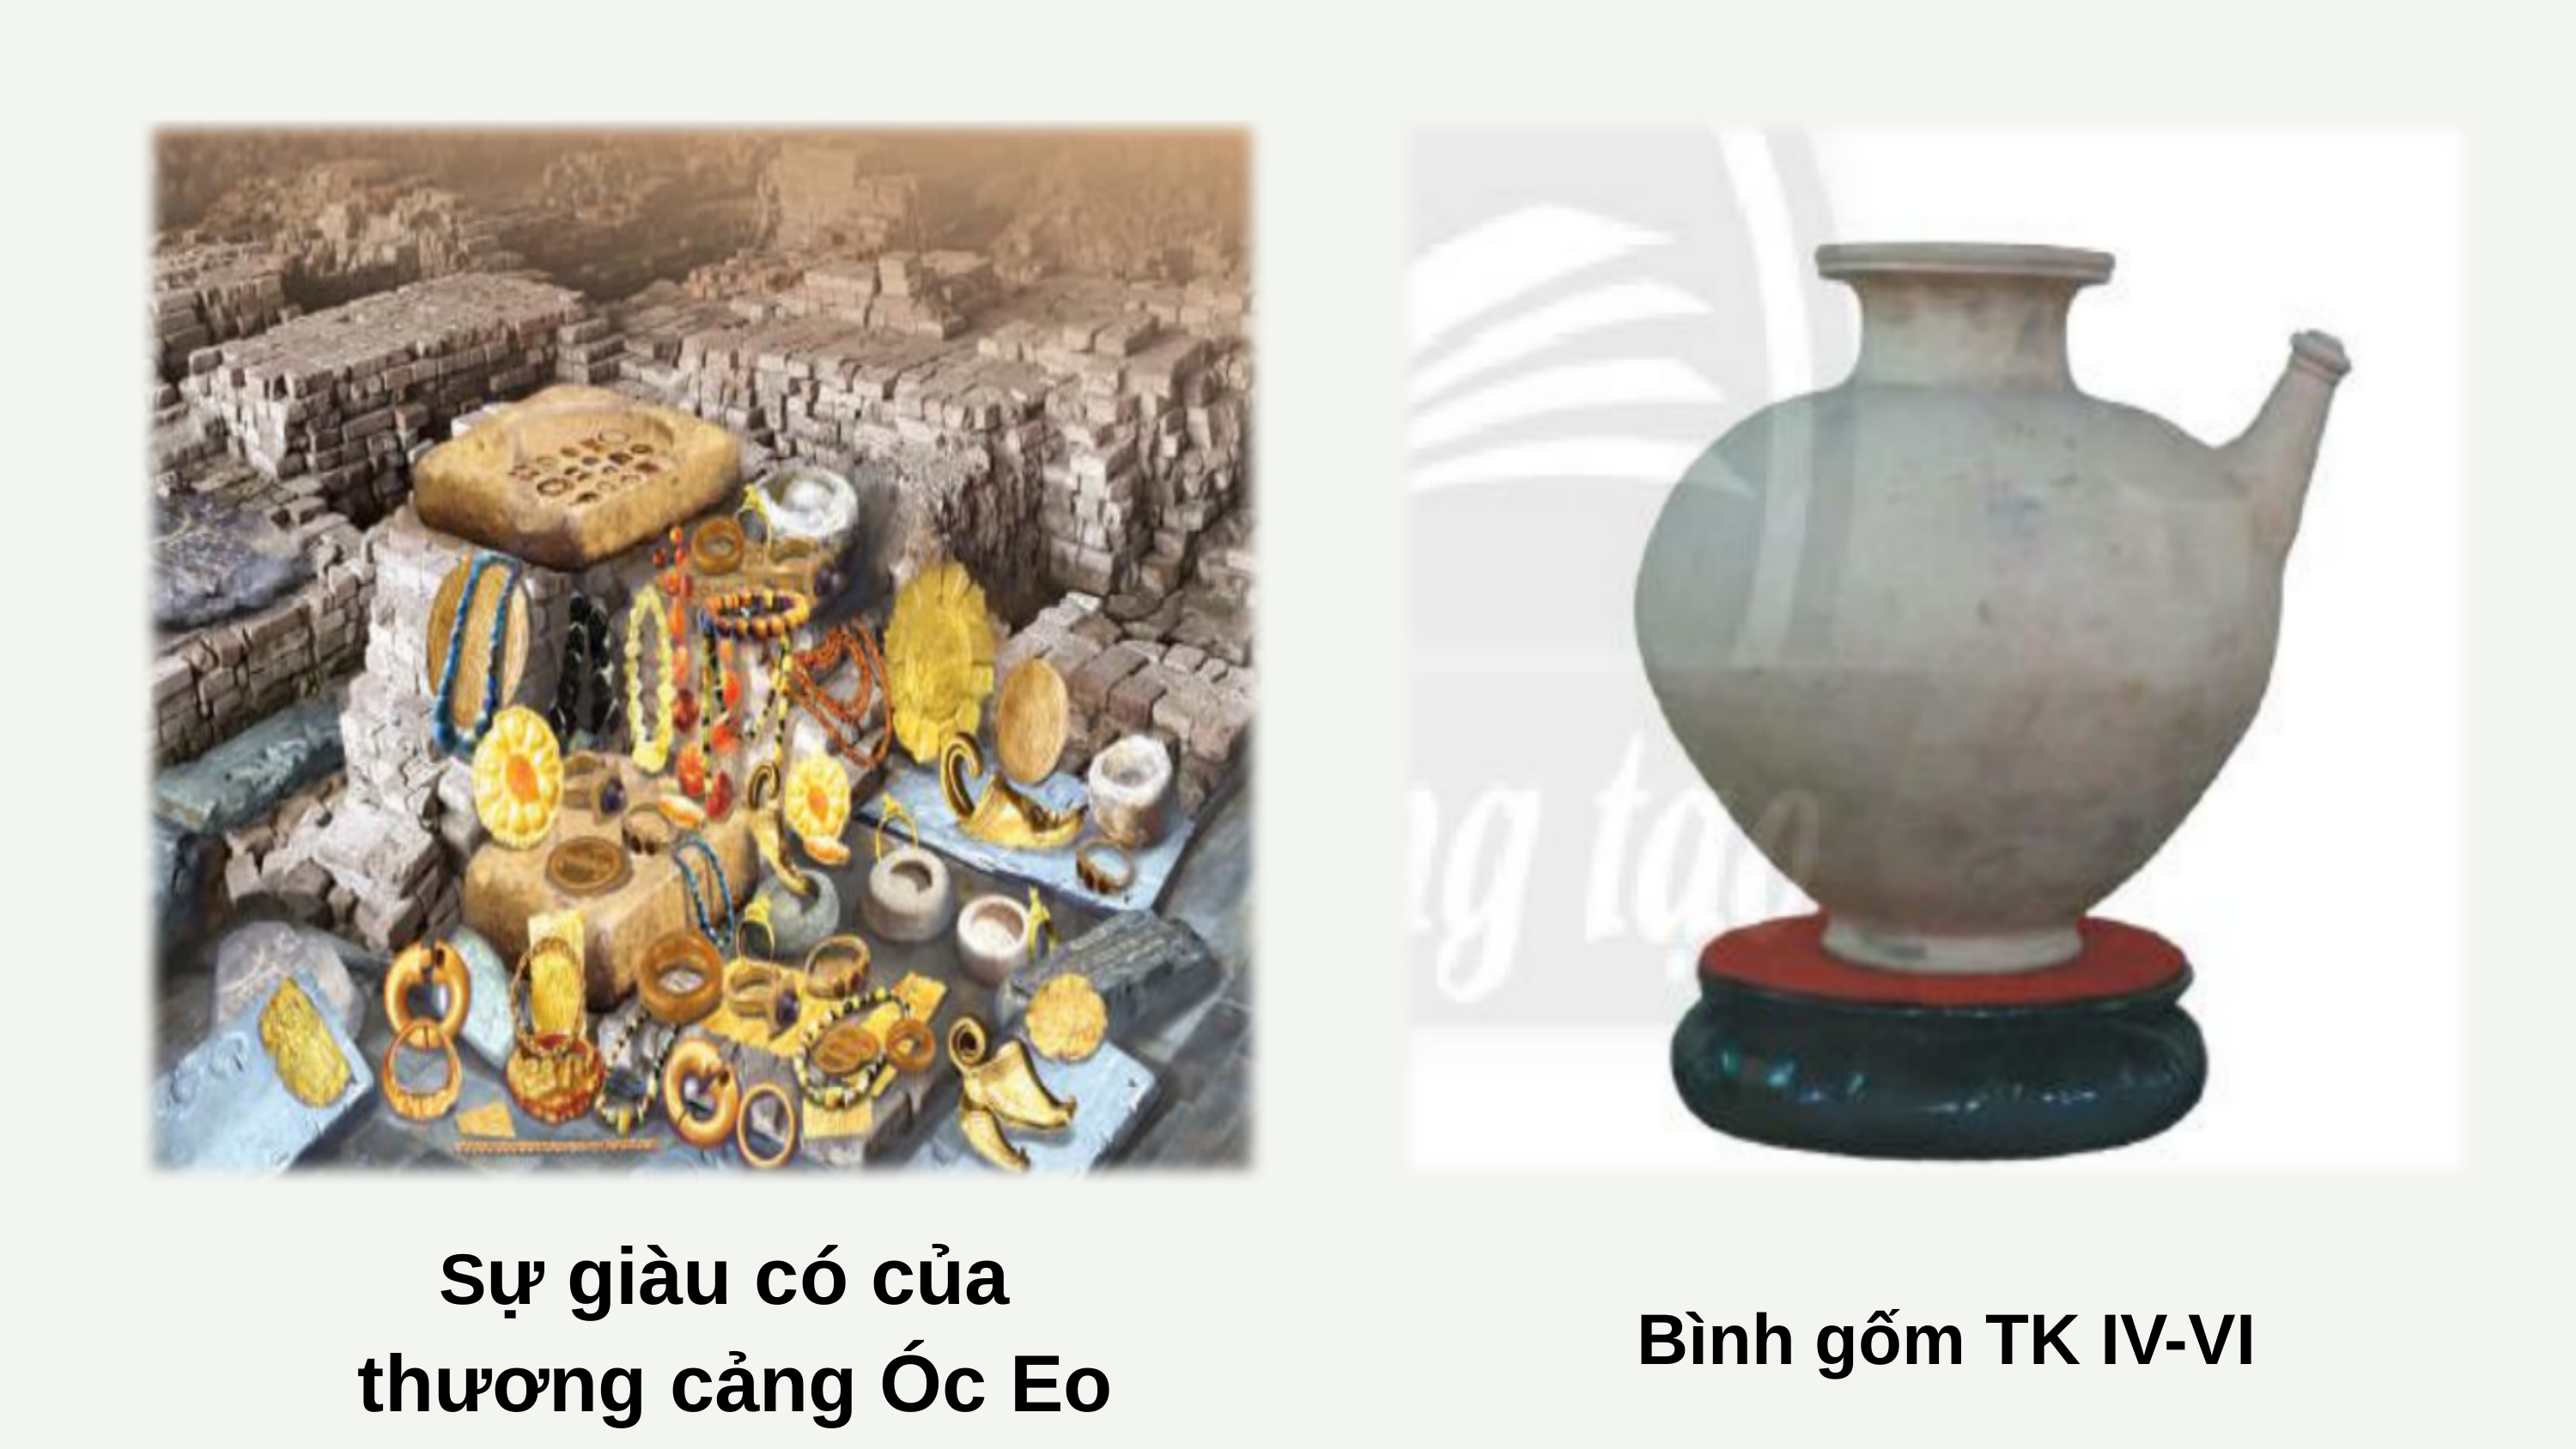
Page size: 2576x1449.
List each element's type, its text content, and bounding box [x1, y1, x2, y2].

text_box Sự giàu có của thương cảng Óc Eo [161, 1206, 1288, 1434]
picture [139, 112, 1267, 1185]
picture [1394, 115, 2480, 1186]
text_box Bình gốm TK IV-VI [1404, 1264, 2489, 1385]
